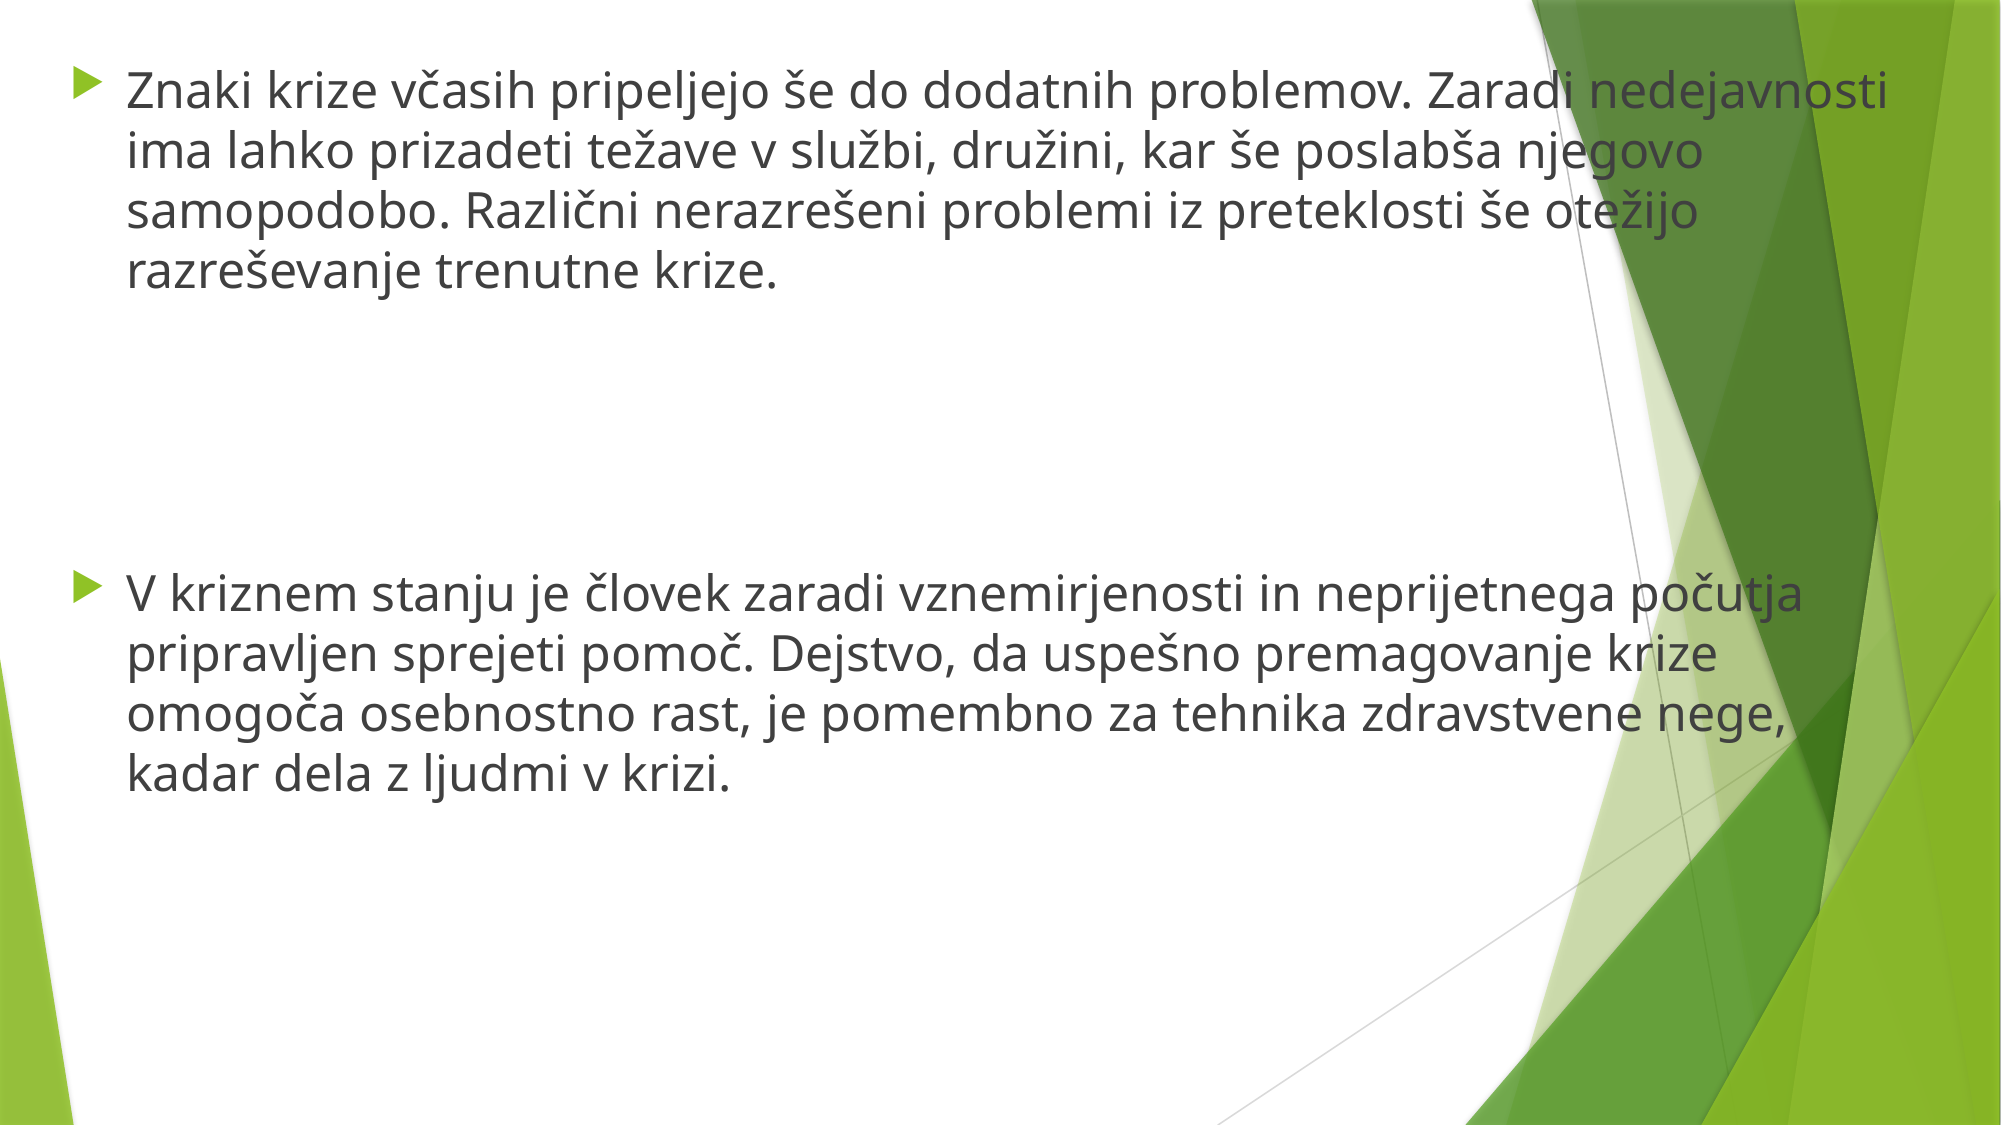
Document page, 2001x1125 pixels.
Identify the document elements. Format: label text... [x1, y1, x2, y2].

list Znaki krize včasih pripeljejo še do dodatnih problemov. Zaradi nedejavnosti ima lahko prizadeti težave v službi, družini, kar še poslabša njegovo samopodobo. Različni nerazrešeni problemi iz preteklosti še otežijo razreševanje trenutne krize. V kriznem stanju je človek zaradi vznemirjenosti in neprijetnega počutja pripravljen sprejeti pomoč. Dejstvo, da uspešno premagovanje krize omogoča osebnostno rast, je pomembno za tehnika zdravstvene nege, kadar dela z ljudmi v krizi. [54, 50, 1908, 1065]
